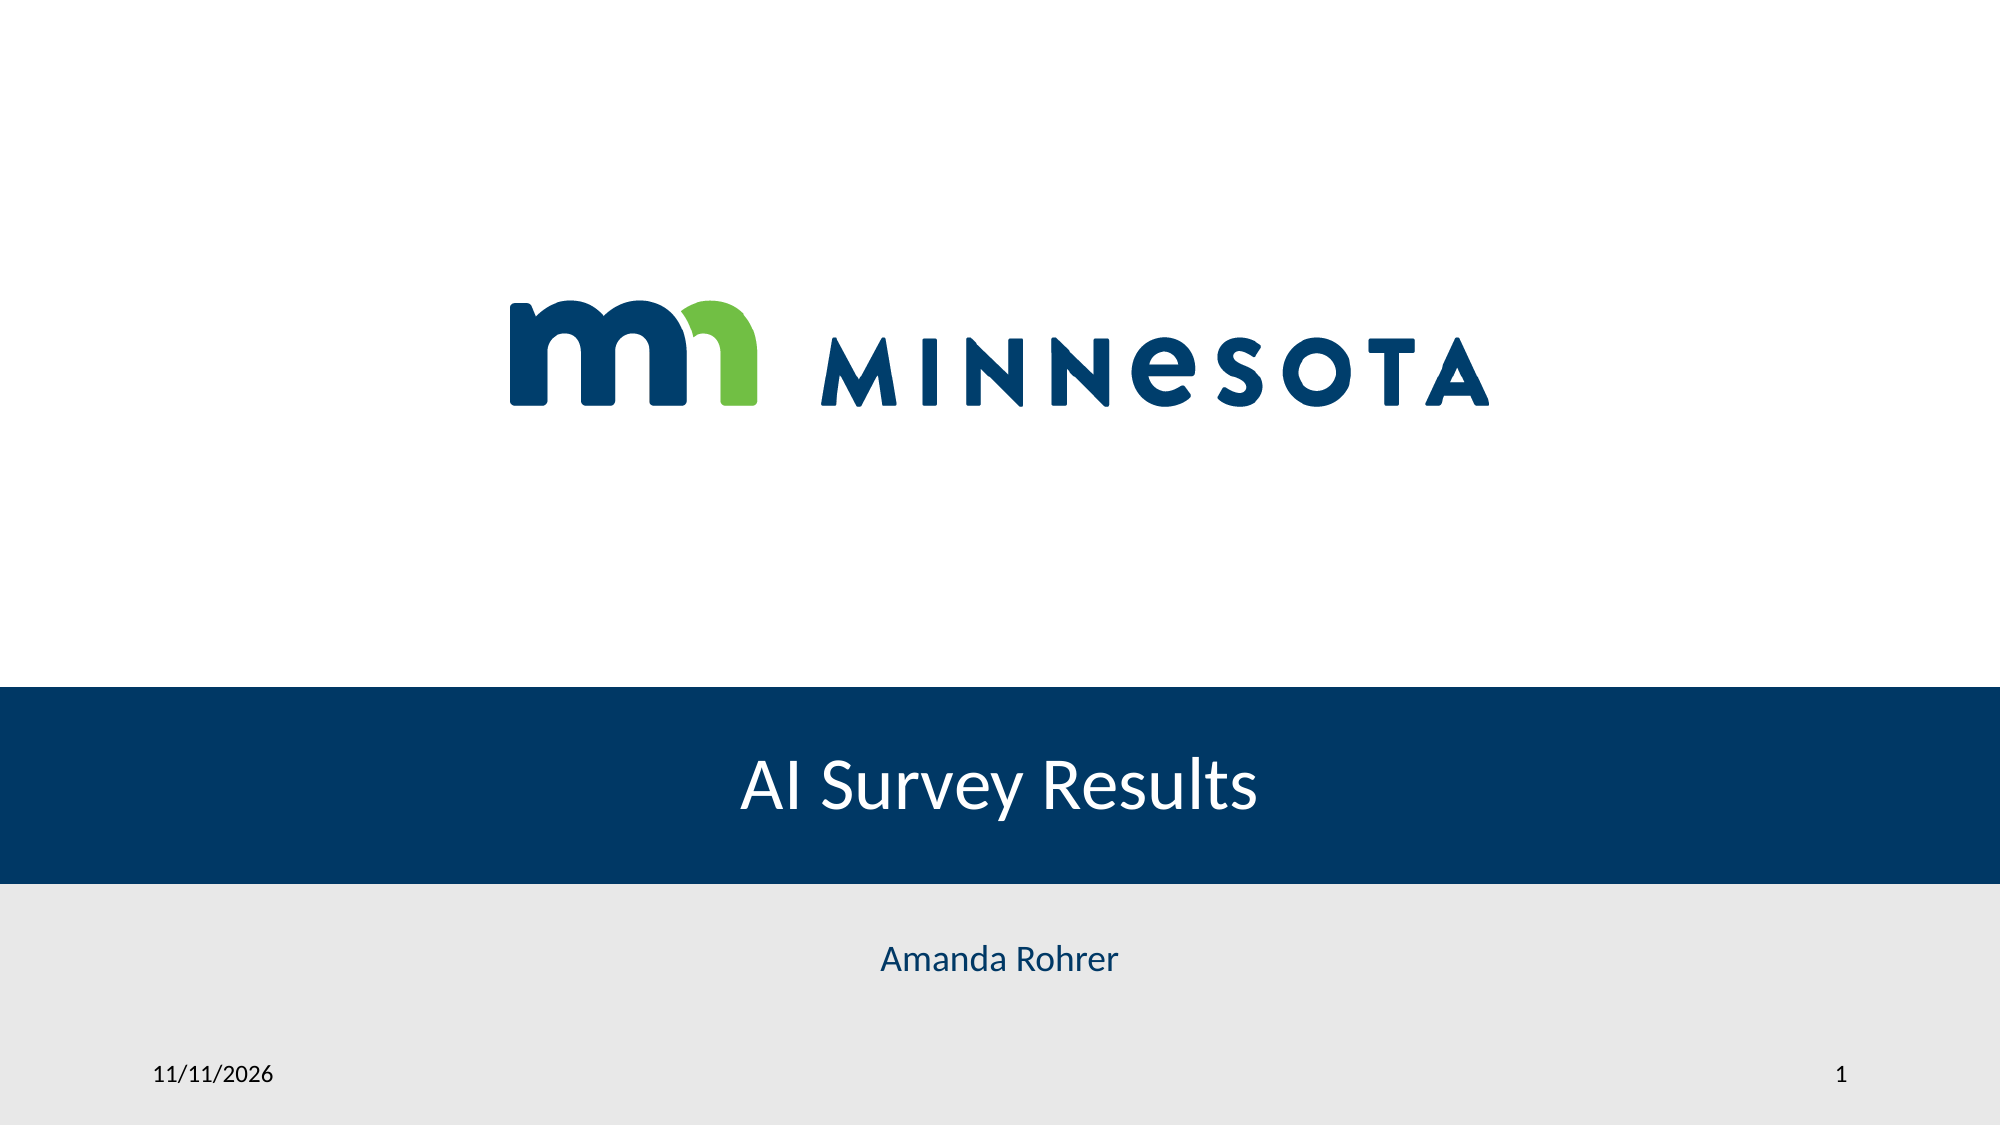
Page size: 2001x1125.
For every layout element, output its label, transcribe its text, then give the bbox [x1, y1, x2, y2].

list Amanda Rohrer [459, 925, 1541, 1075]
slide_number 1 [1622, 1042, 1863, 1103]
picture [510, 190, 1489, 516]
title AI Survey Results [0, 687, 2000, 884]
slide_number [137, 1042, 361, 1103]
